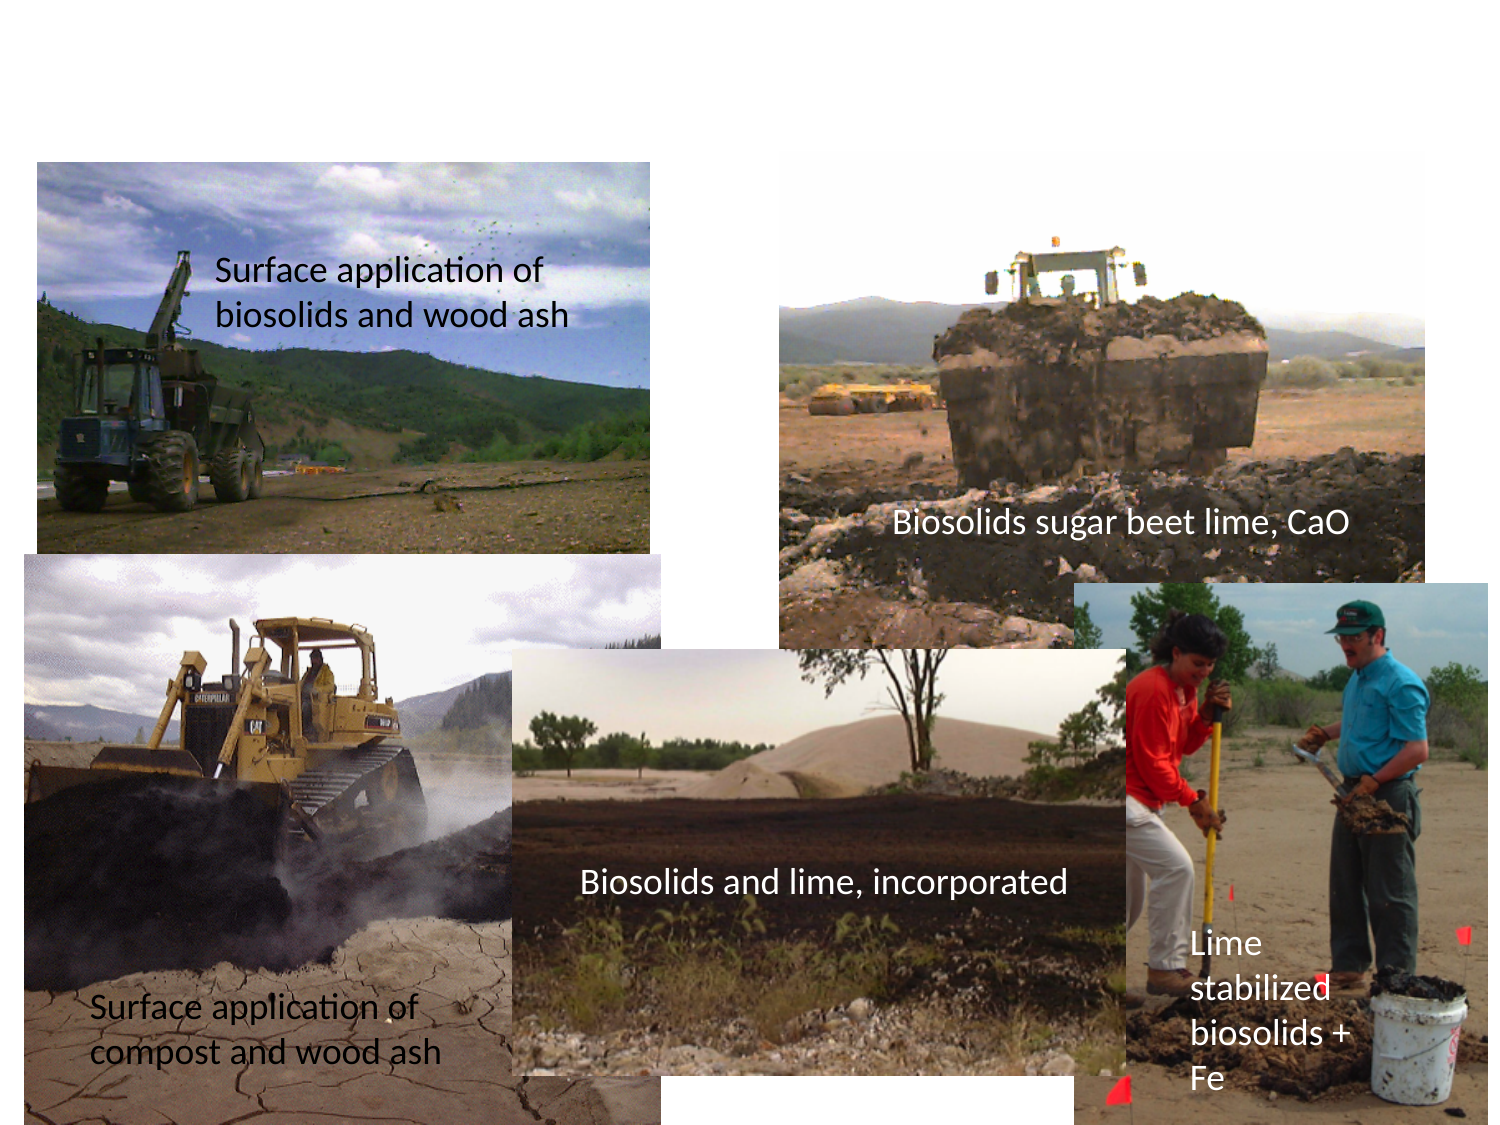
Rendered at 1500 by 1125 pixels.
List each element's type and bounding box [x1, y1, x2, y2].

picture [24, 150, 1488, 1125]
